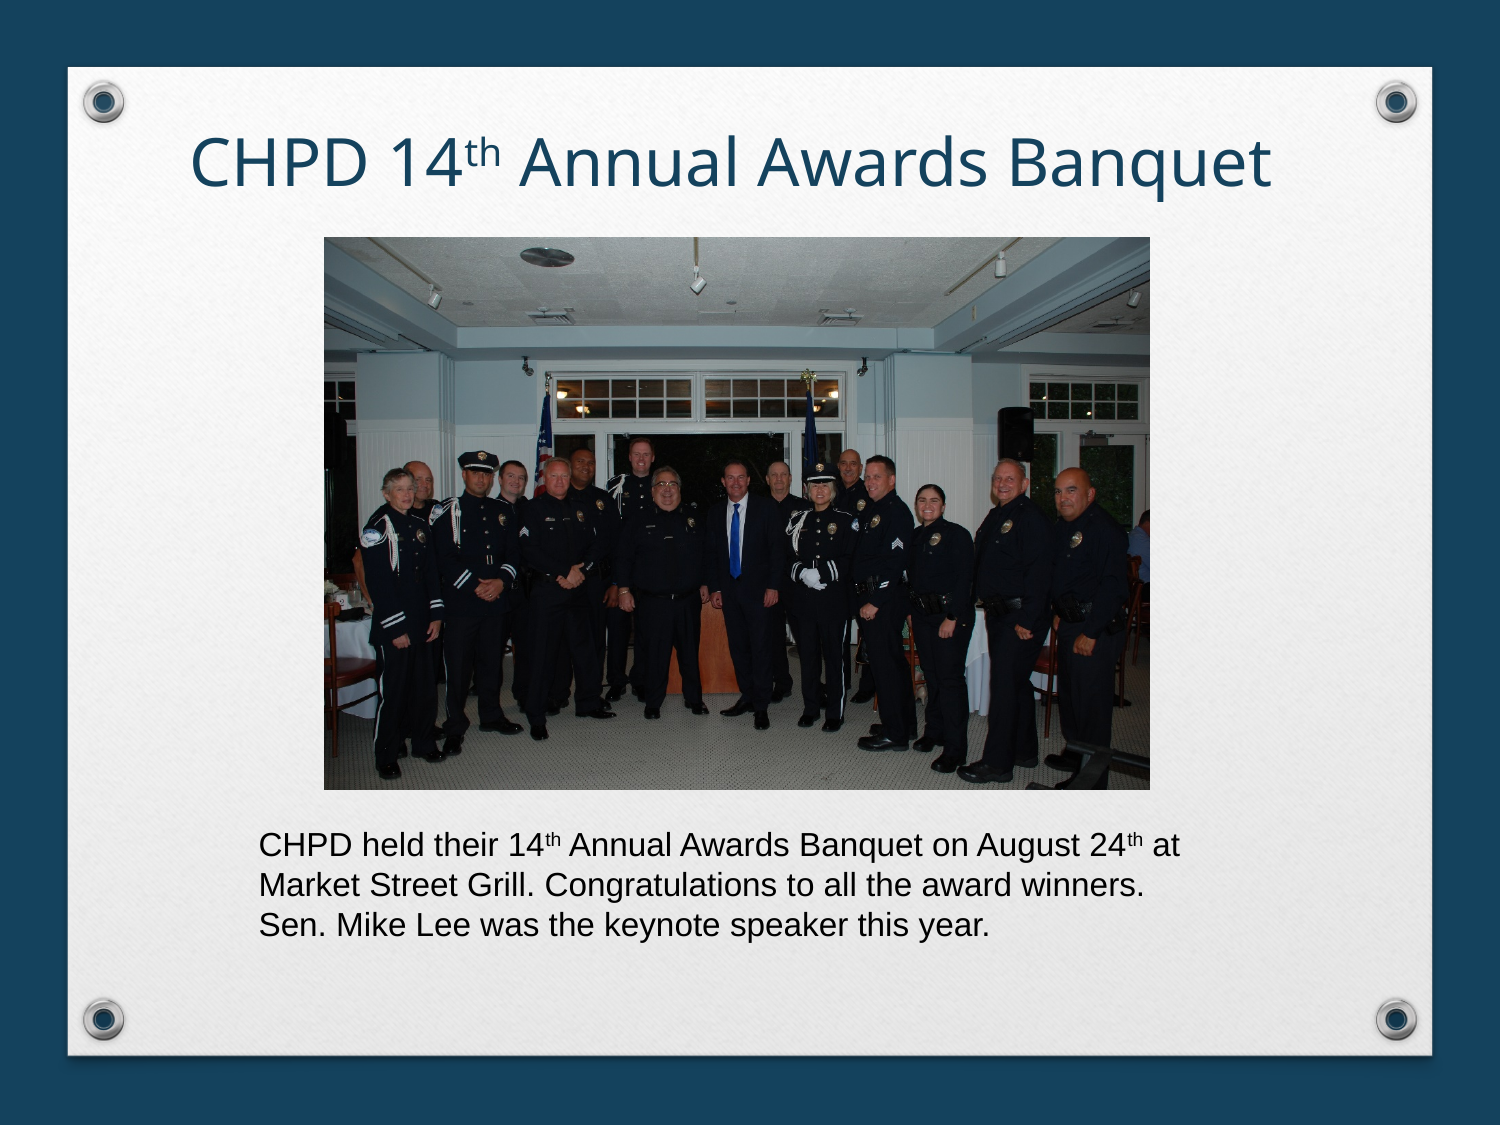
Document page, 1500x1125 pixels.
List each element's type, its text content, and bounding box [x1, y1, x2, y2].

text_box CHPD held their 14th Annual Awards Banquet on August 24th at Market Street Grill. Congratulations to all the award winners. Sen. Mike Lee was the keynote speaker this year. [243, 815, 1257, 950]
picture [0, 0, 1500, 1125]
text_box CHPD 14th Annual Awards Banquet [174, 112, 1388, 208]
